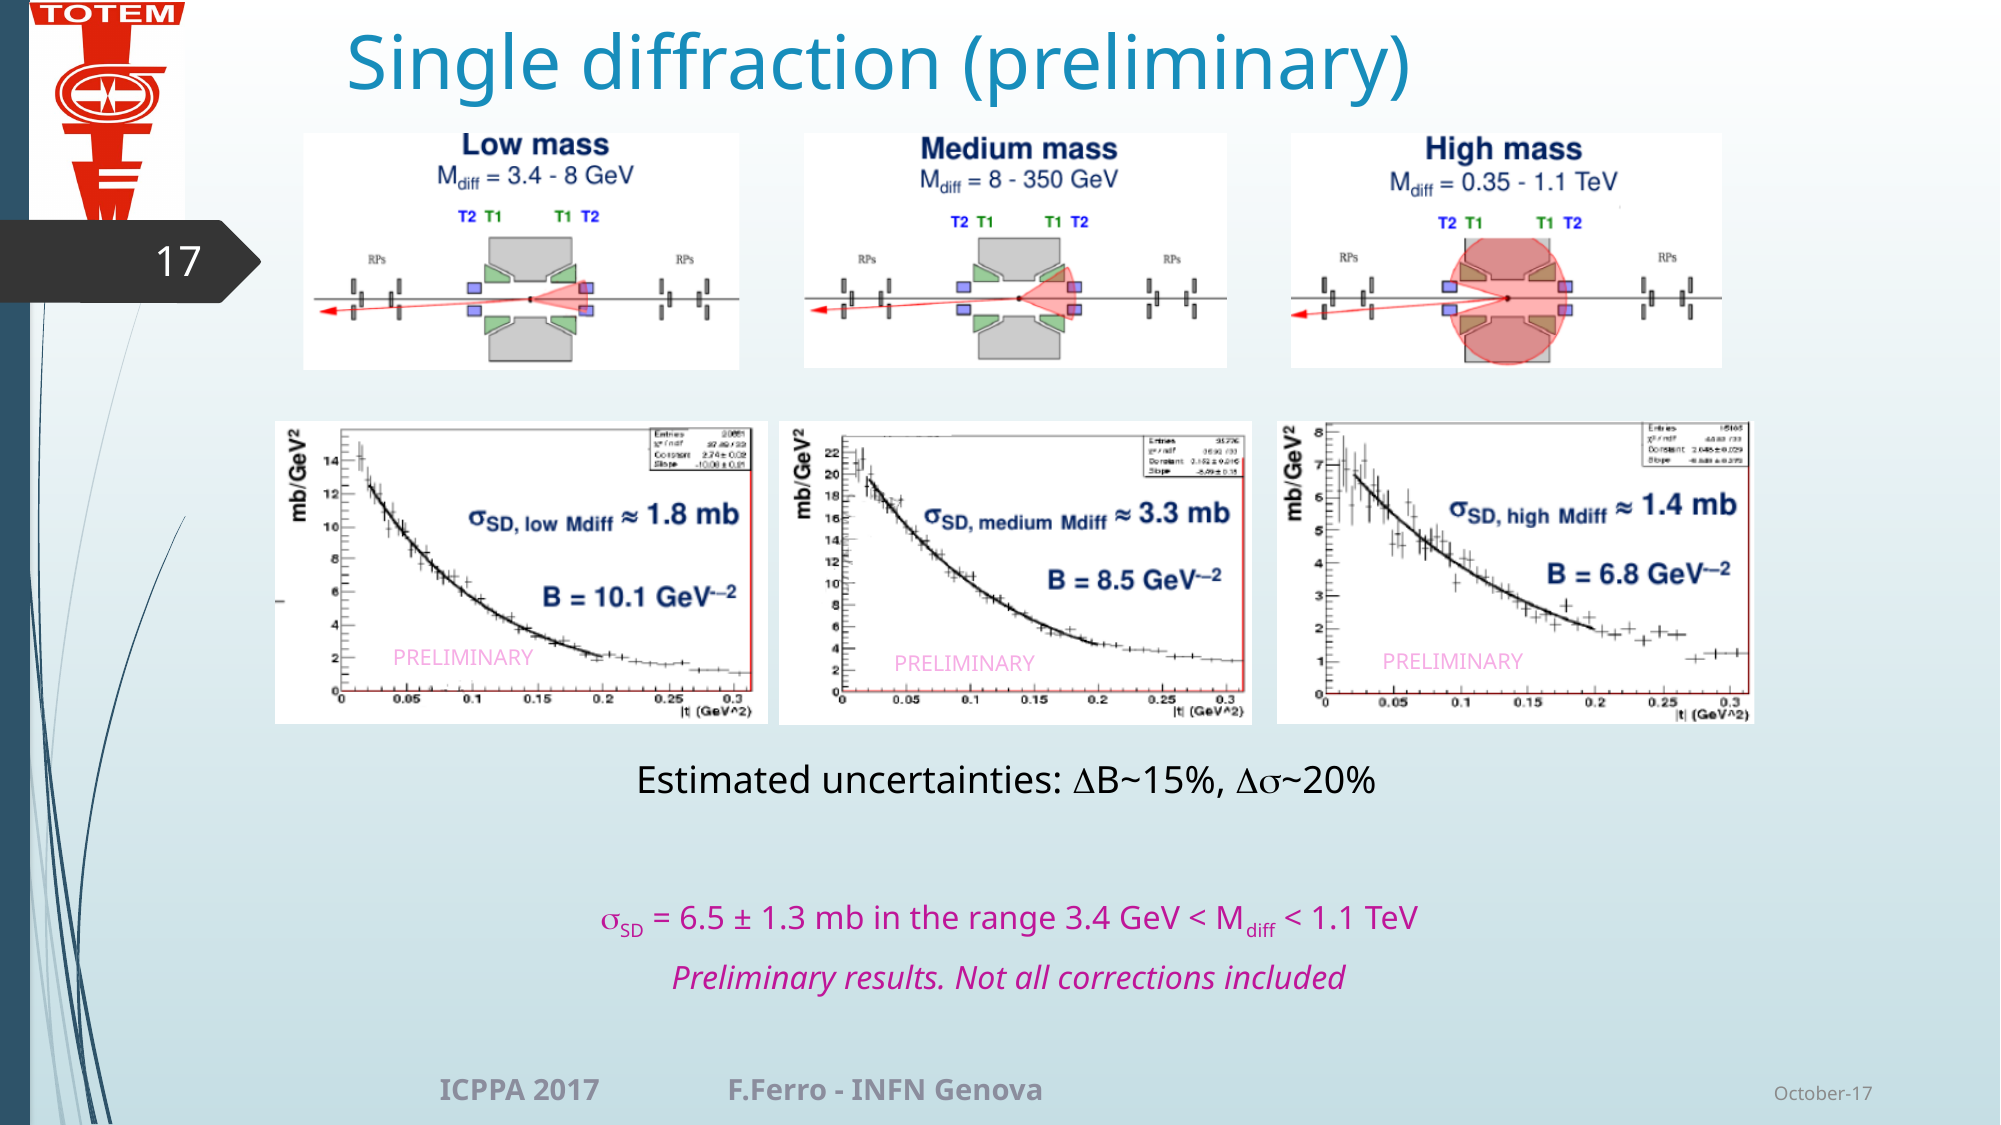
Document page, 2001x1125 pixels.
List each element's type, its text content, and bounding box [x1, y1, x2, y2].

picture [779, 421, 1252, 726]
text_box Estimated uncertainties: DB~15%, Ds~20% [621, 748, 1392, 808]
slide_number 17 [89, 233, 218, 294]
picture [275, 421, 768, 725]
slide_number October-17 [1699, 1062, 1888, 1124]
title Single diffraction (preliminary) [331, 7, 1794, 134]
picture [303, 133, 740, 370]
picture [29, 2, 185, 220]
picture [1276, 421, 1755, 725]
picture [1290, 133, 1722, 368]
footer ICPPA 2017 F.Ferro - INFN Genova [424, 1061, 1675, 1122]
picture [804, 133, 1228, 368]
list sSD = 6.5 ± 1.3 mb in the range 3.4 GeV < Mdiff < 1.1 TeV Preliminary results. Not all corrections included [278, 890, 1741, 1005]
